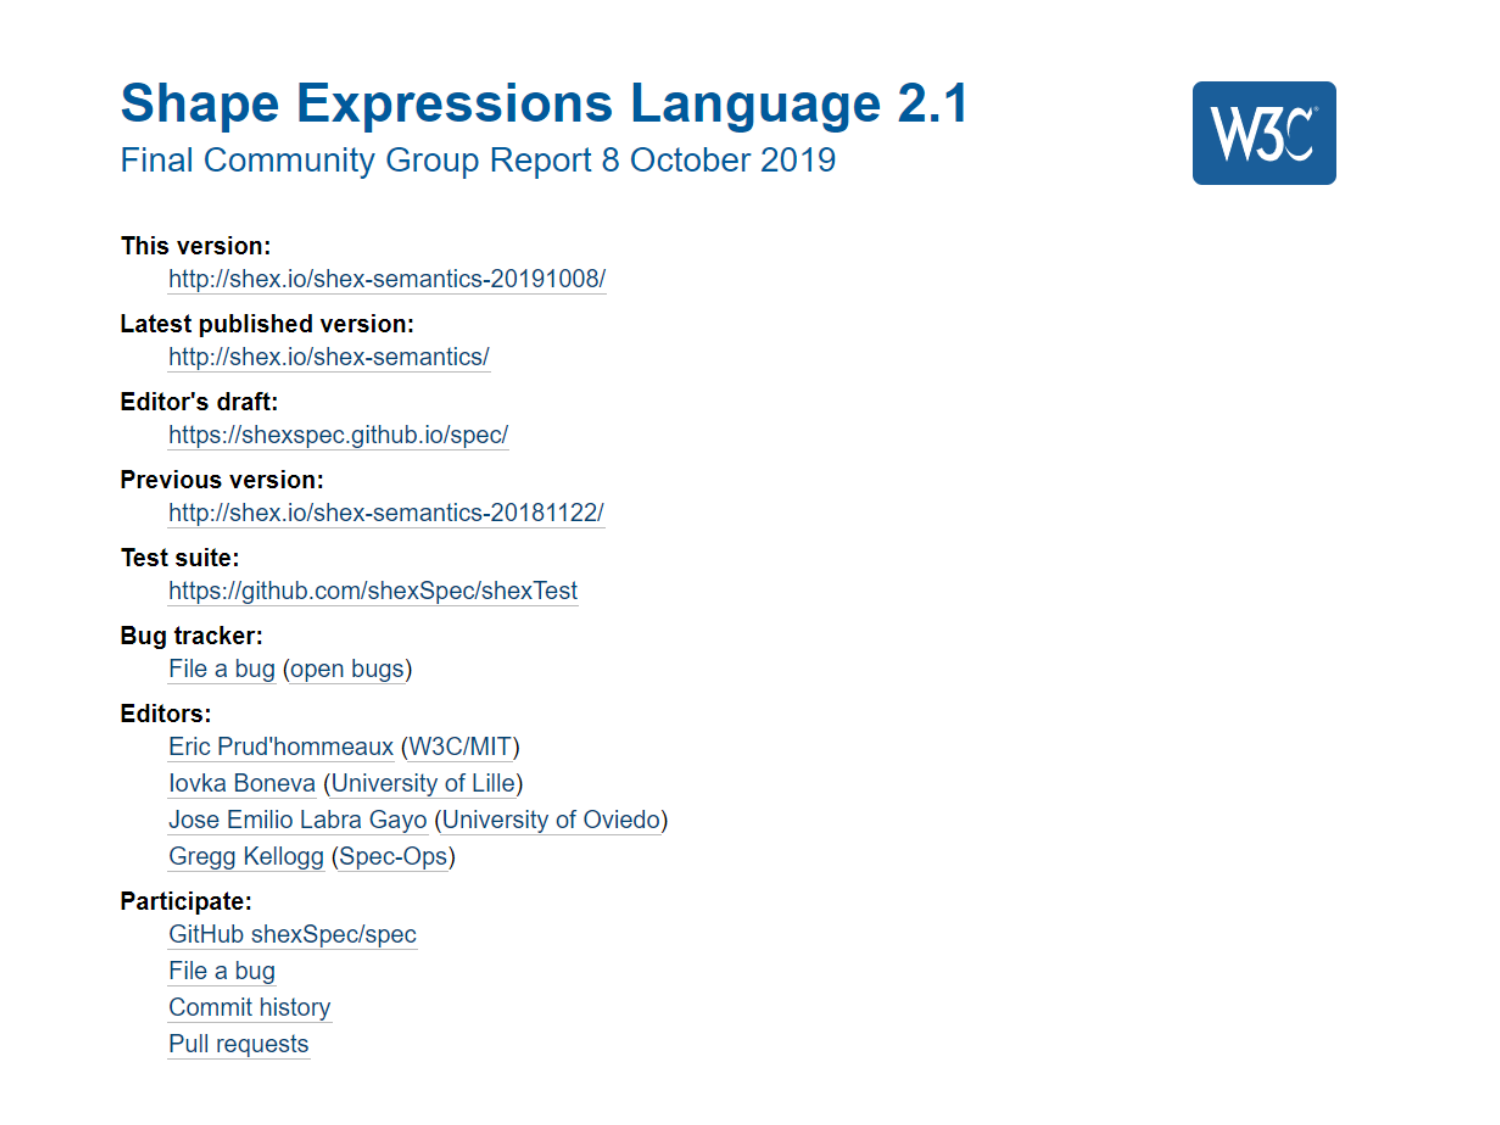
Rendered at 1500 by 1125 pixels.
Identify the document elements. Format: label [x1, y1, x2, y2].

picture [82, 62, 1396, 1068]
